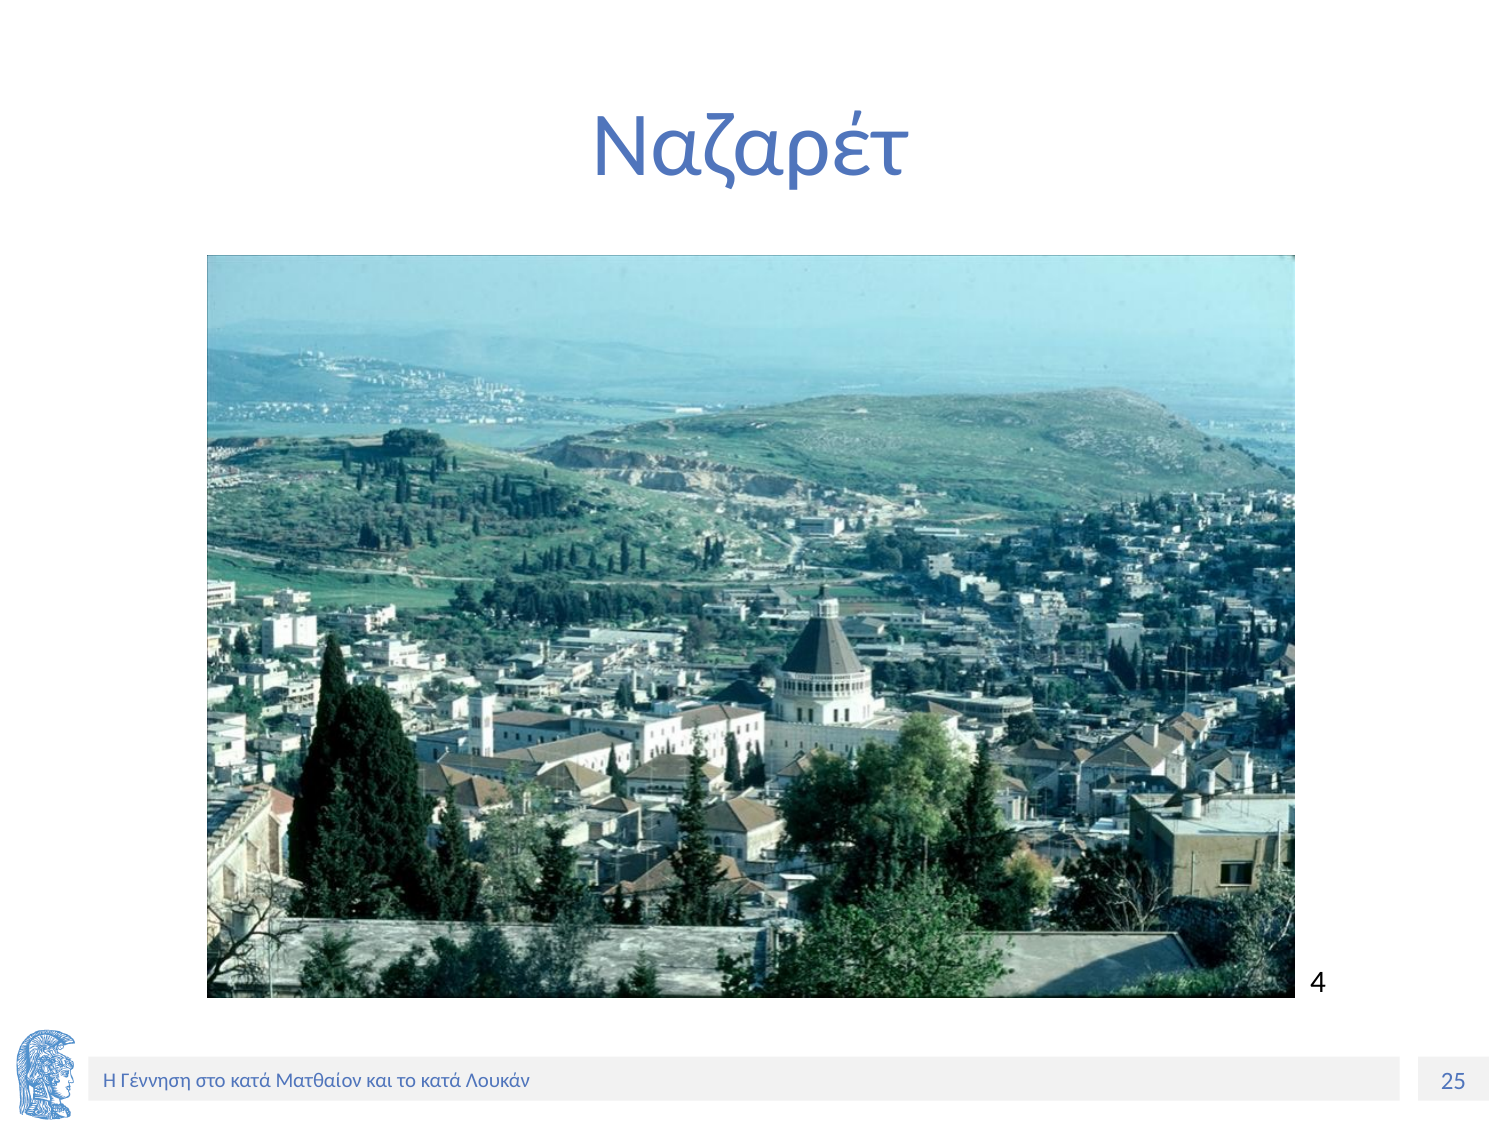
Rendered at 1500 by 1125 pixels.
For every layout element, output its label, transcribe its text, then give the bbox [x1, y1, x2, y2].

title Ναζαρέτ [75, 45, 1425, 233]
picture [9, 1026, 81, 1120]
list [207, 255, 1295, 999]
text_box 4 [1298, 962, 1342, 998]
